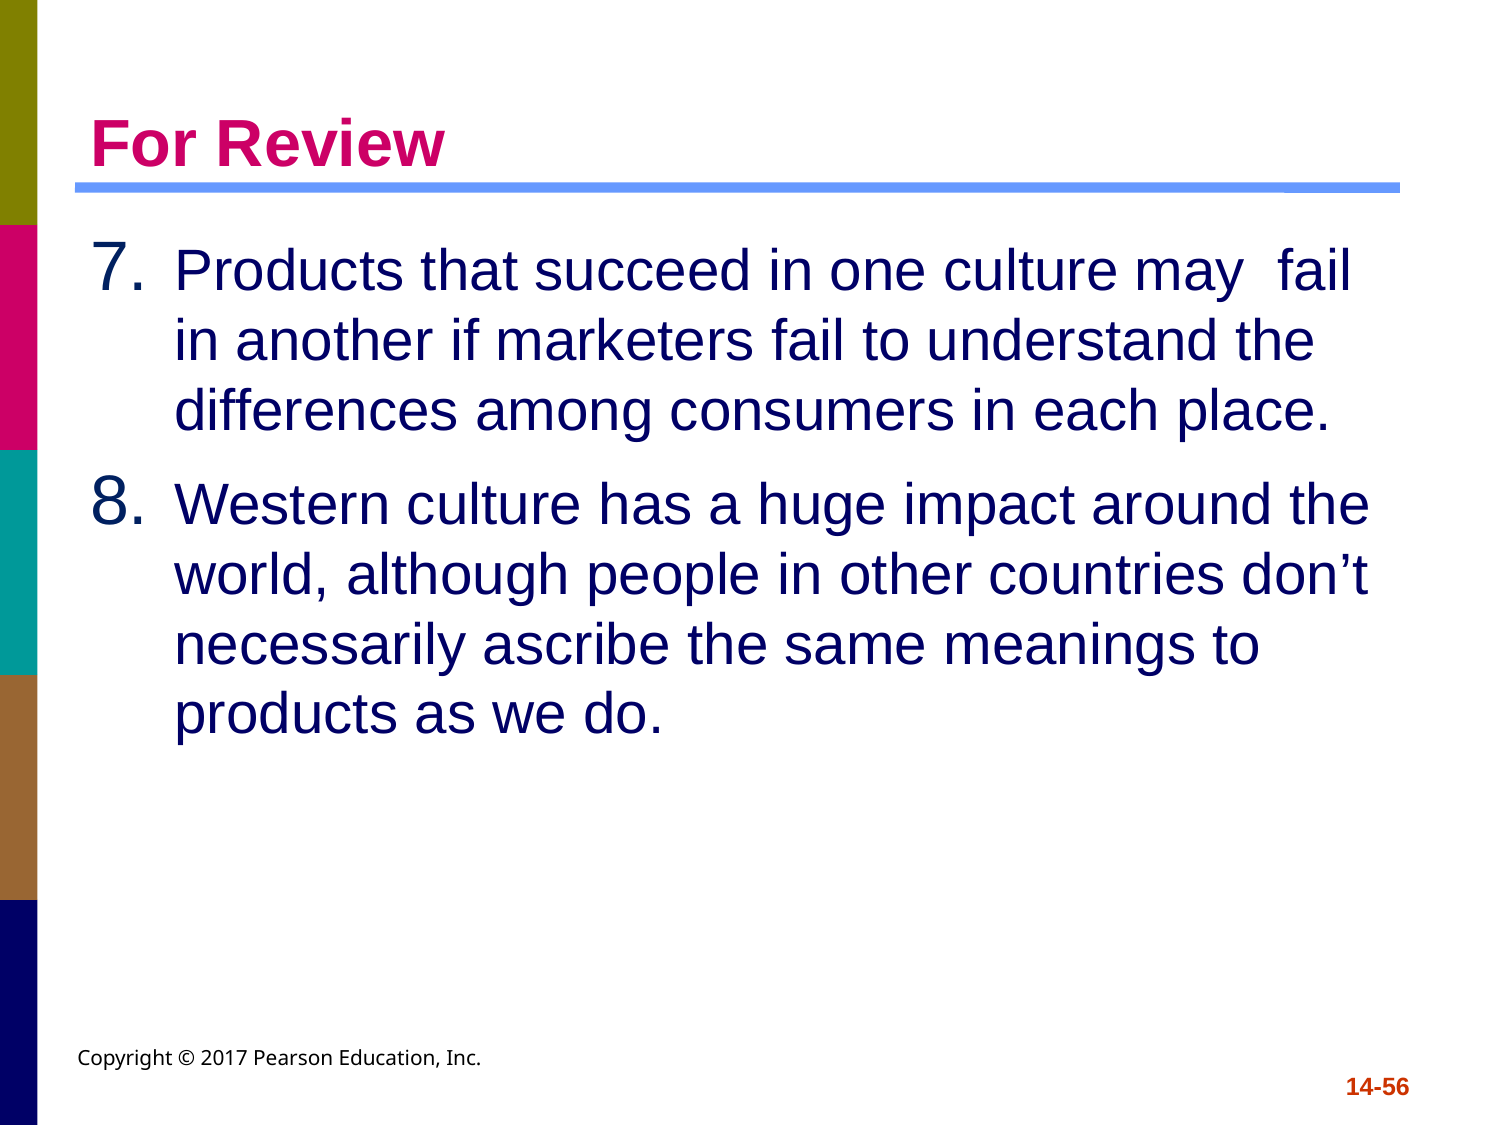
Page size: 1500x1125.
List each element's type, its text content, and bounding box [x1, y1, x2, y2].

title For Review [74, 45, 1426, 188]
slide_number 14-56 [1074, 1062, 1426, 1101]
footer Copyright © 2017 Pearson Education, Inc. [62, 1037, 1013, 1125]
list Products that succeed in one culture may fail in another if marketers fail to understand the differences among consumers in each place. Western culture has a huge impact around the world, although people in other countries don’t necessarily ascribe the same meanings to products as we do. [74, 224, 1426, 1006]
